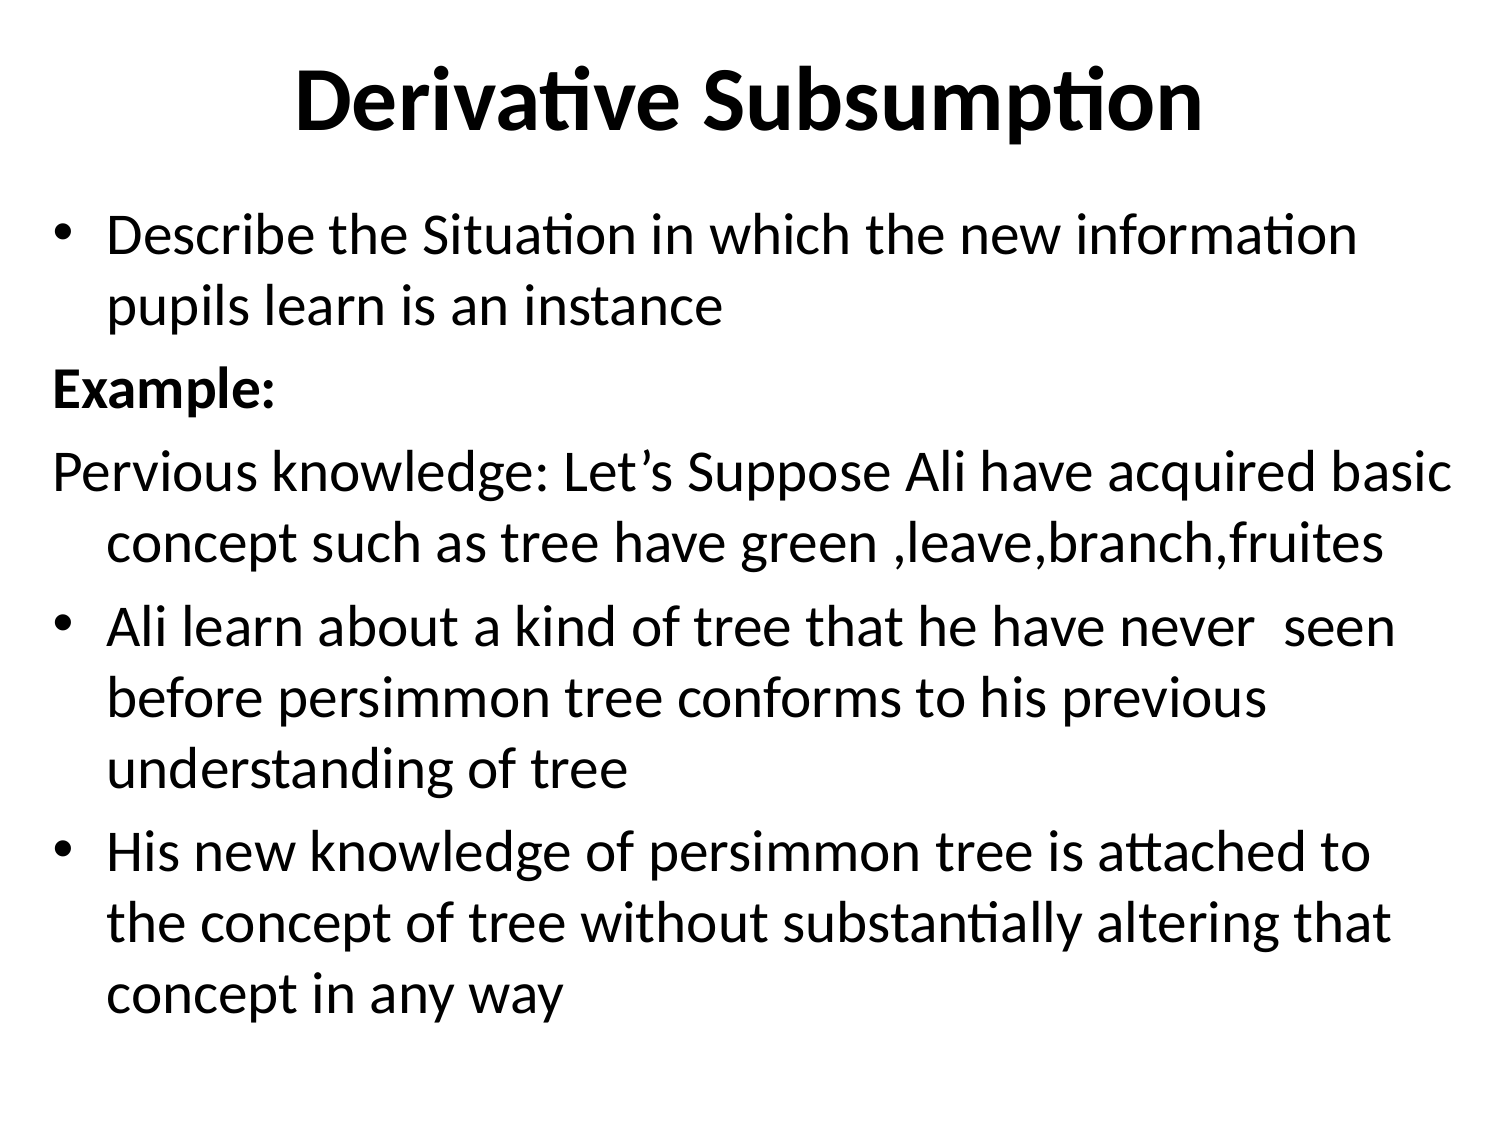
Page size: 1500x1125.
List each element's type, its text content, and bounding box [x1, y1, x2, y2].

list Describe the Situation in which the new information pupils learn is an instance Example: Pervious knowledge: Let’s Suppose Ali have acquired basic concept such as tree have green ,leave,branch,fruites Ali learn about a kind of tree that he have never seen before persimmon tree conforms to his previous understanding of tree His new knowledge of persimmon tree is attached to the concept of tree without substantially altering that concept in any way [37, 187, 1475, 1088]
title Derivative Subsumption [75, 0, 1425, 187]
